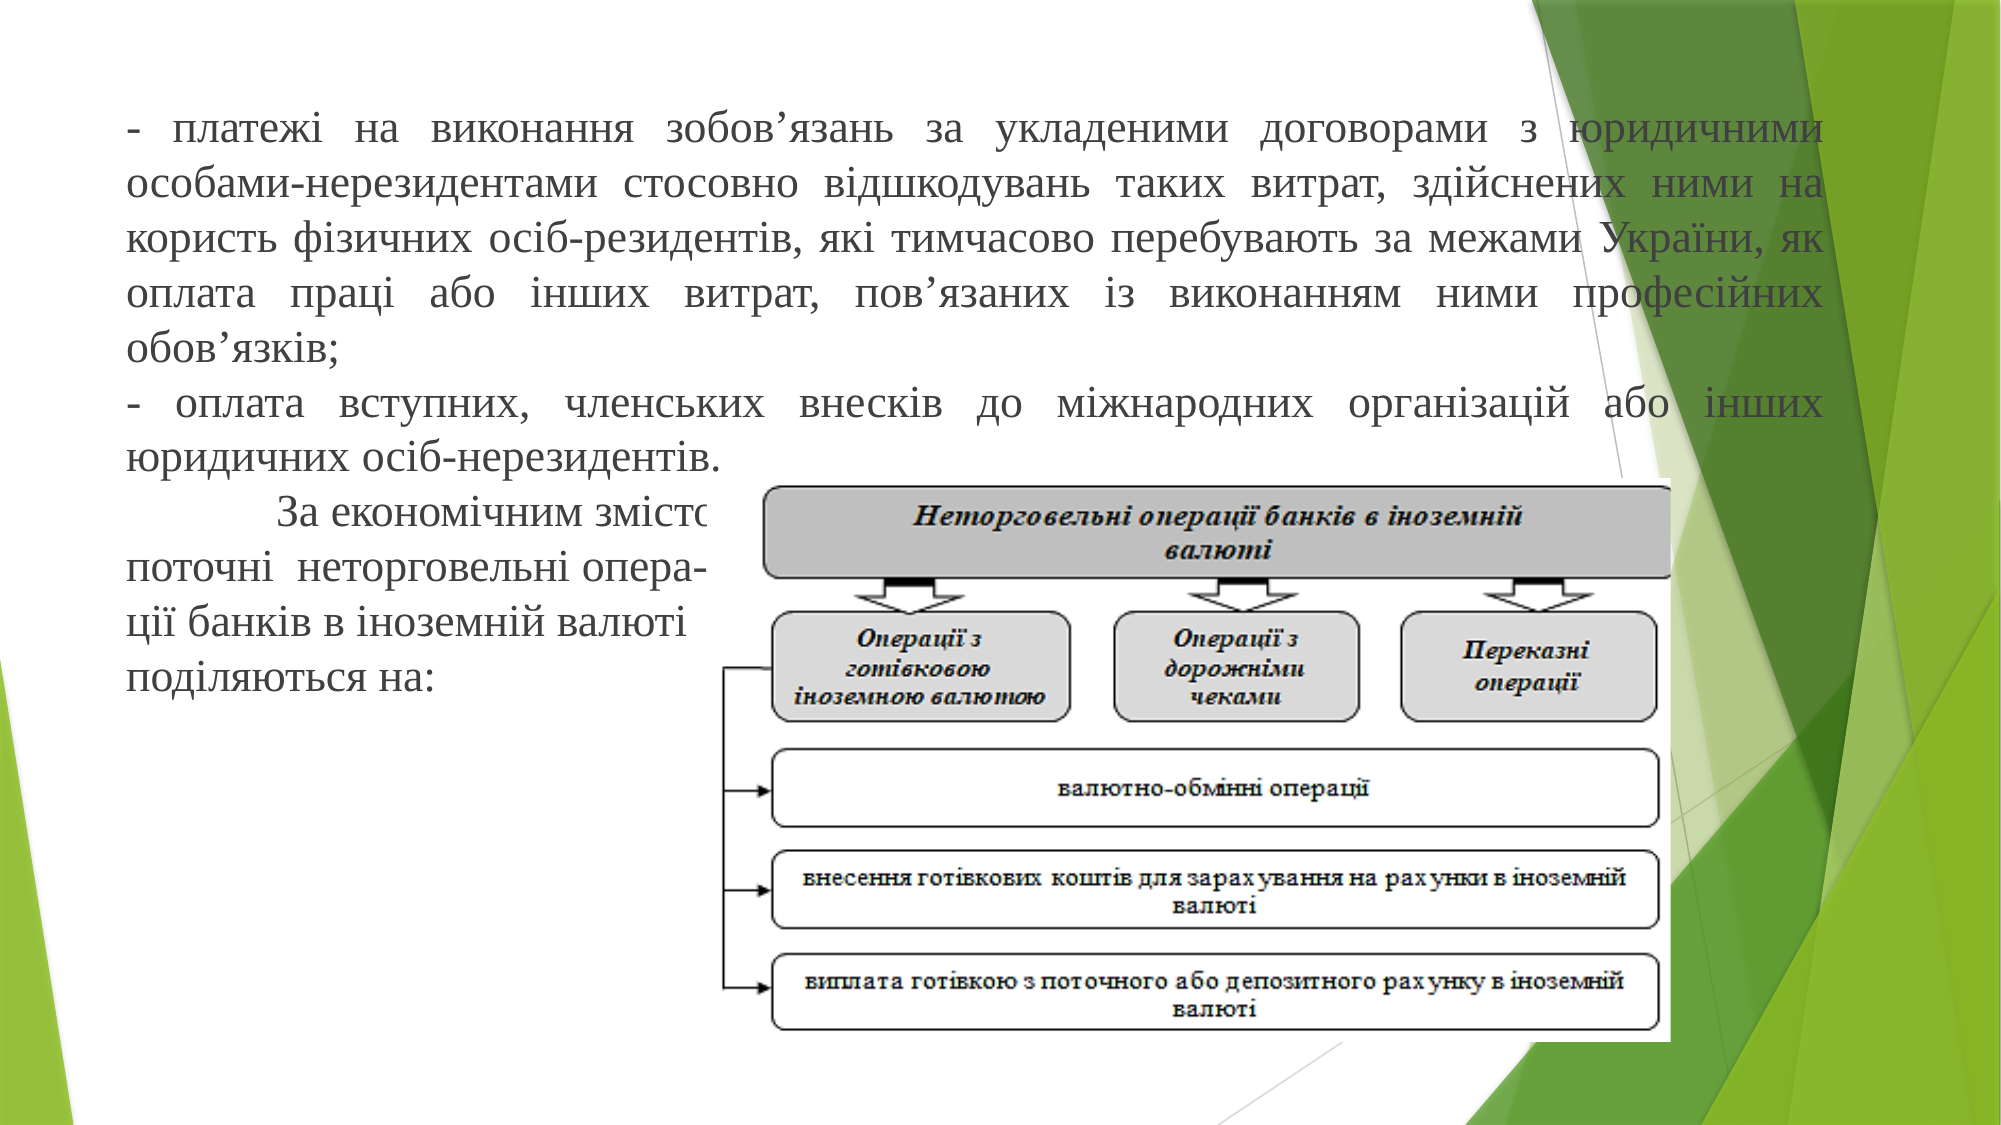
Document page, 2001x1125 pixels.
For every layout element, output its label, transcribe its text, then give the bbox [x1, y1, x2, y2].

list - платежі на виконання зобов’язань за укладеними договорами з юридичними особами-нерезидентами стосовно відшкодувань таких витрат, здійснених ними на користь фізичних осіб-резидентів, які тимчасово перебувають за межами України, як оплата праці або інших витрат, пов’язаних із виконанням ними професійних обов’язків; - оплата вступних, членських внесків до міжнародних організацій або інших юридичних осіб-нерезидентів. За економічним змістом поточні неторговельні опера- ції банків в іноземній валюті поділяються на: [111, 89, 1841, 1031]
picture [706, 477, 1672, 1042]
